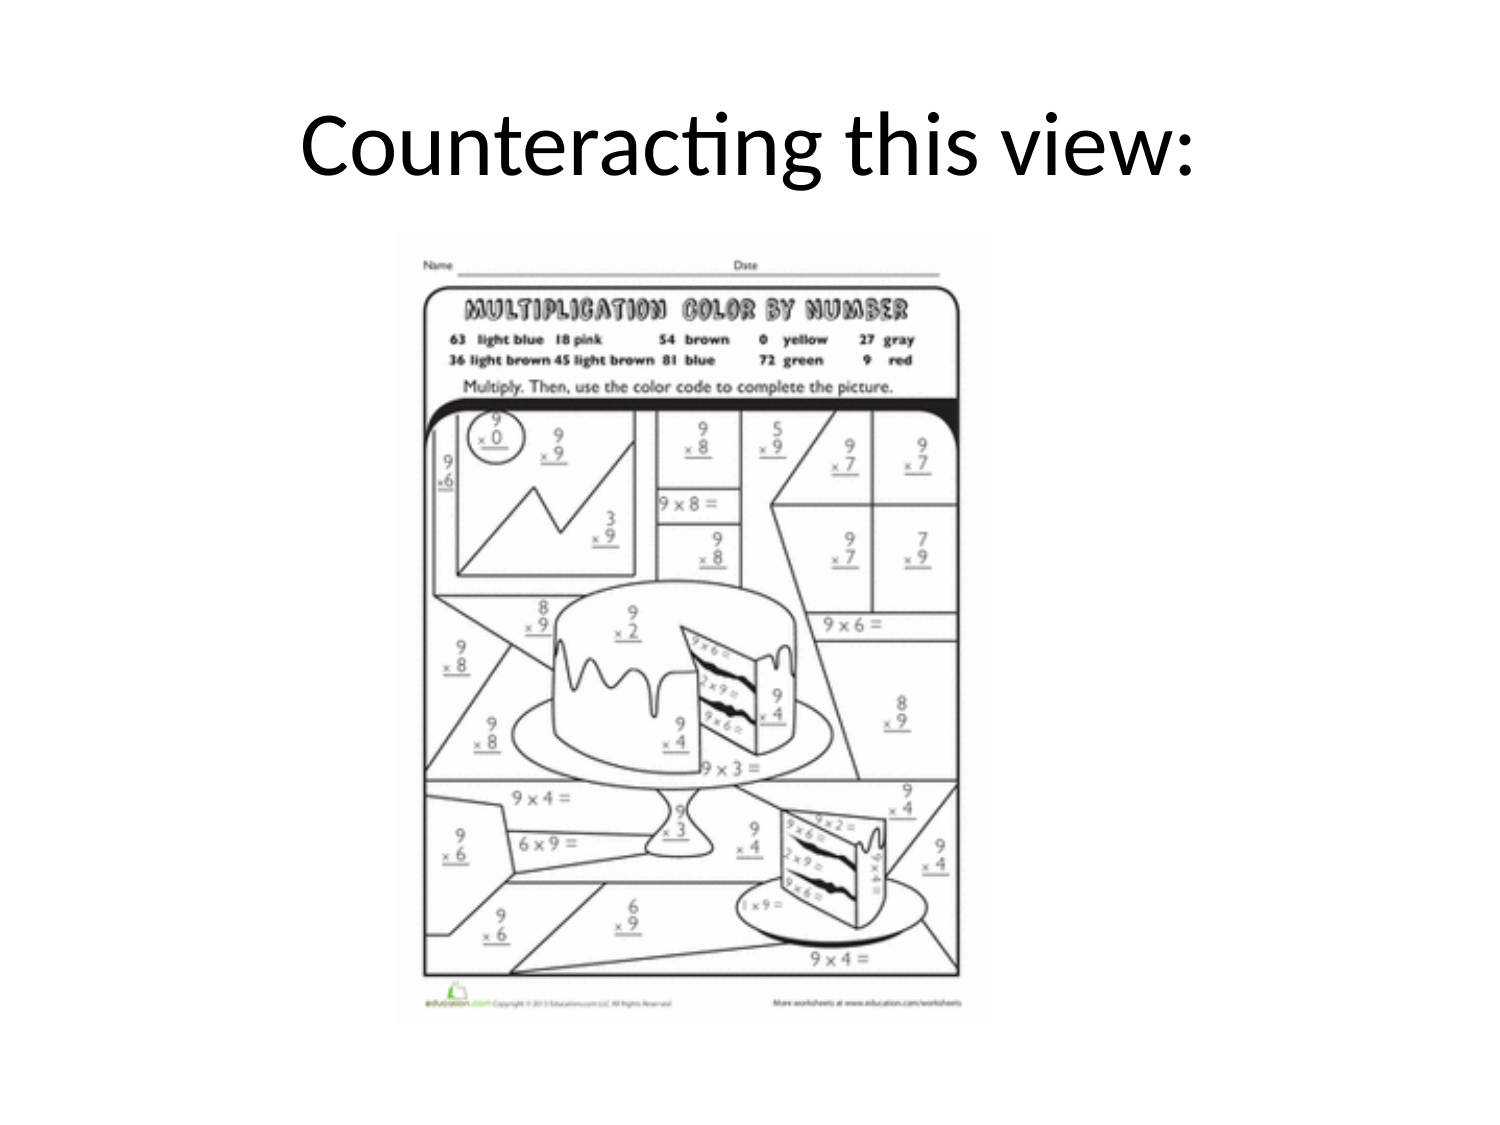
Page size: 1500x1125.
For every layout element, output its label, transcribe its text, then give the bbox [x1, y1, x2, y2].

title Counteracting this view: [75, 45, 1425, 233]
picture [397, 232, 986, 1023]
